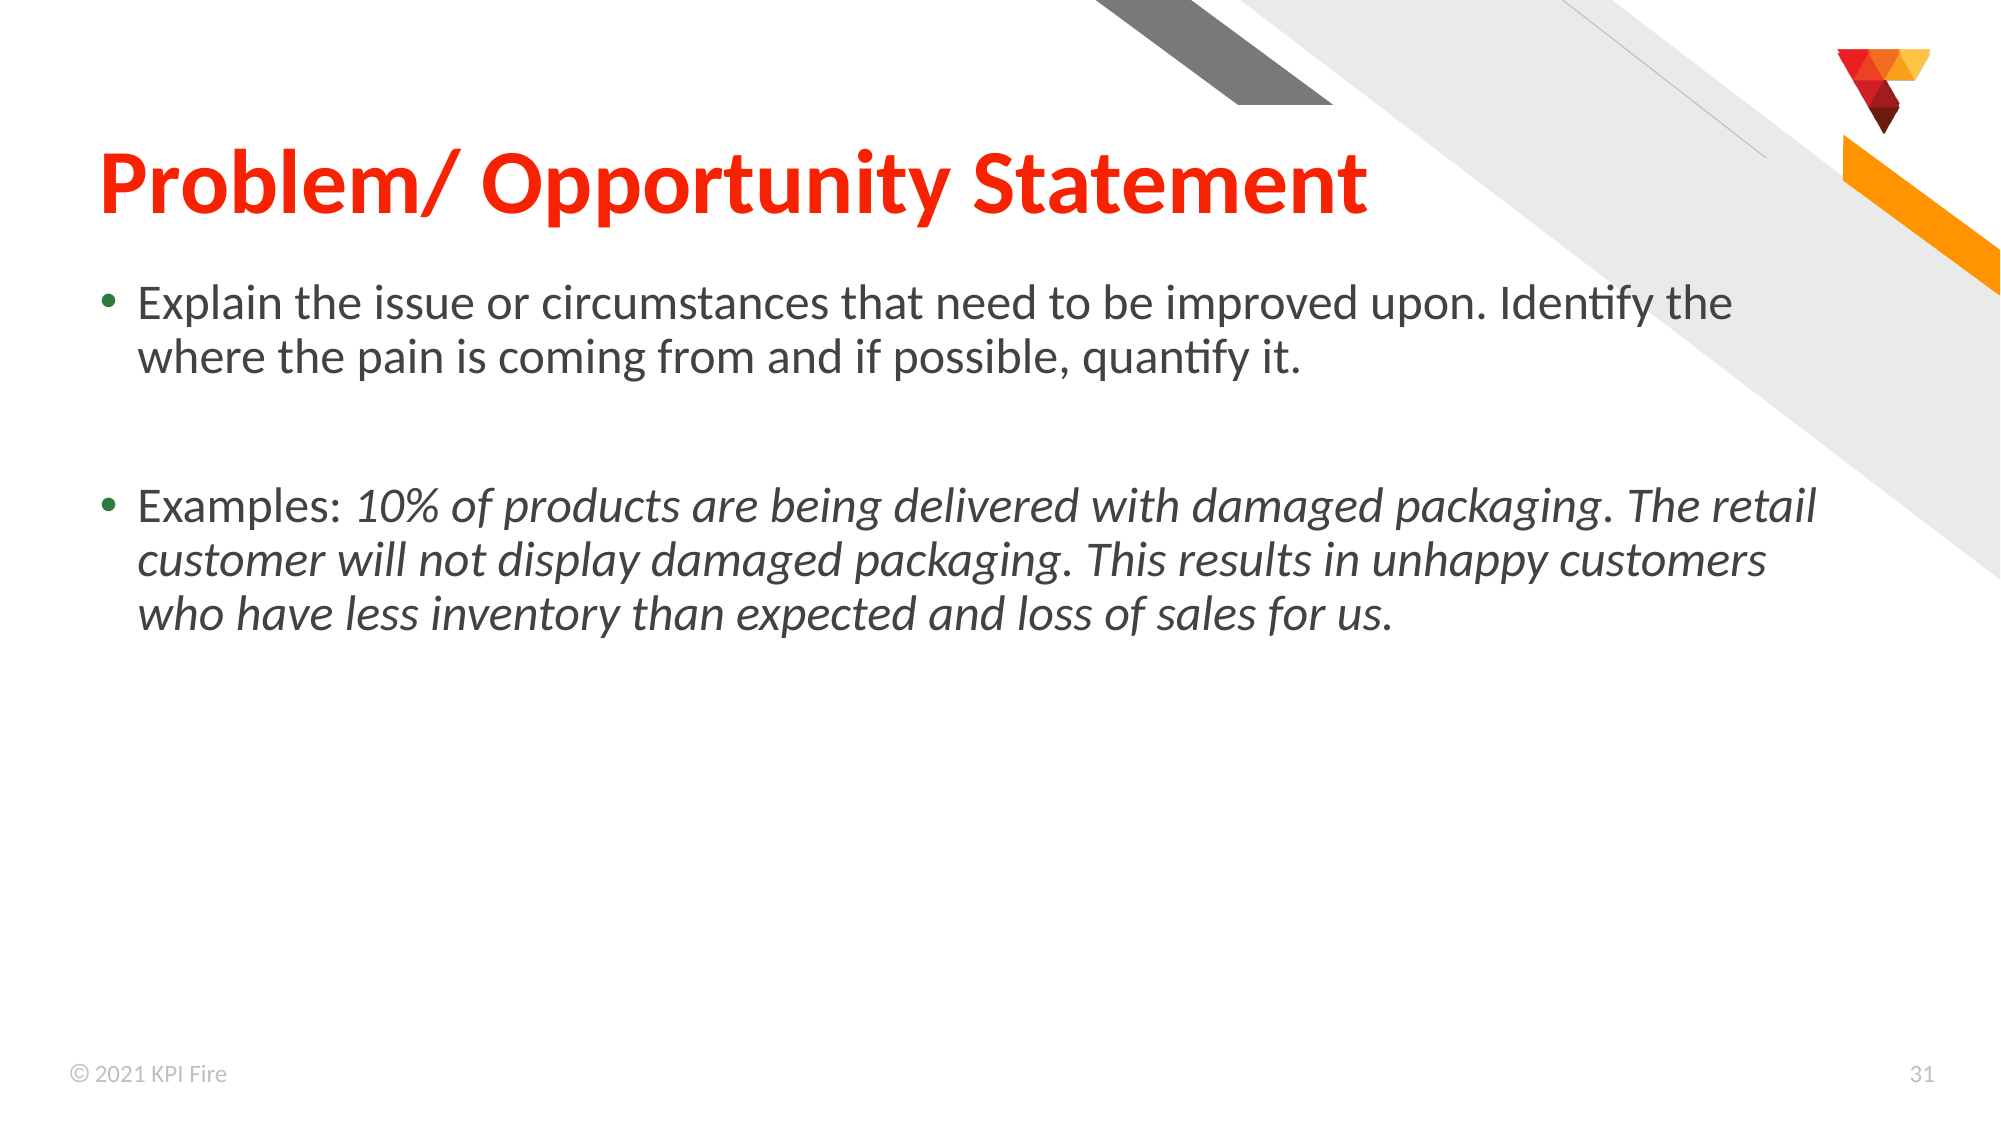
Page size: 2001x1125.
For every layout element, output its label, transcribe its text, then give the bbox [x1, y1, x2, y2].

slide_number 31 [1828, 1042, 1950, 1103]
picture [1837, 49, 1930, 134]
list Explain the issue or circumstances that need to be improved upon. Identify the where the pain is coming from and if possible, quantify it. Examples: 10% of products are being delivered with damaged packaging. The retail customer will not display damaged packaging. This results in unhappy customers who have less inventory than expected and loss of sales for us. [85, 268, 1838, 1012]
footer  2021 KPI Fire [55, 1042, 731, 1103]
title Problem/ Opportunity Statement [85, 34, 1453, 234]
